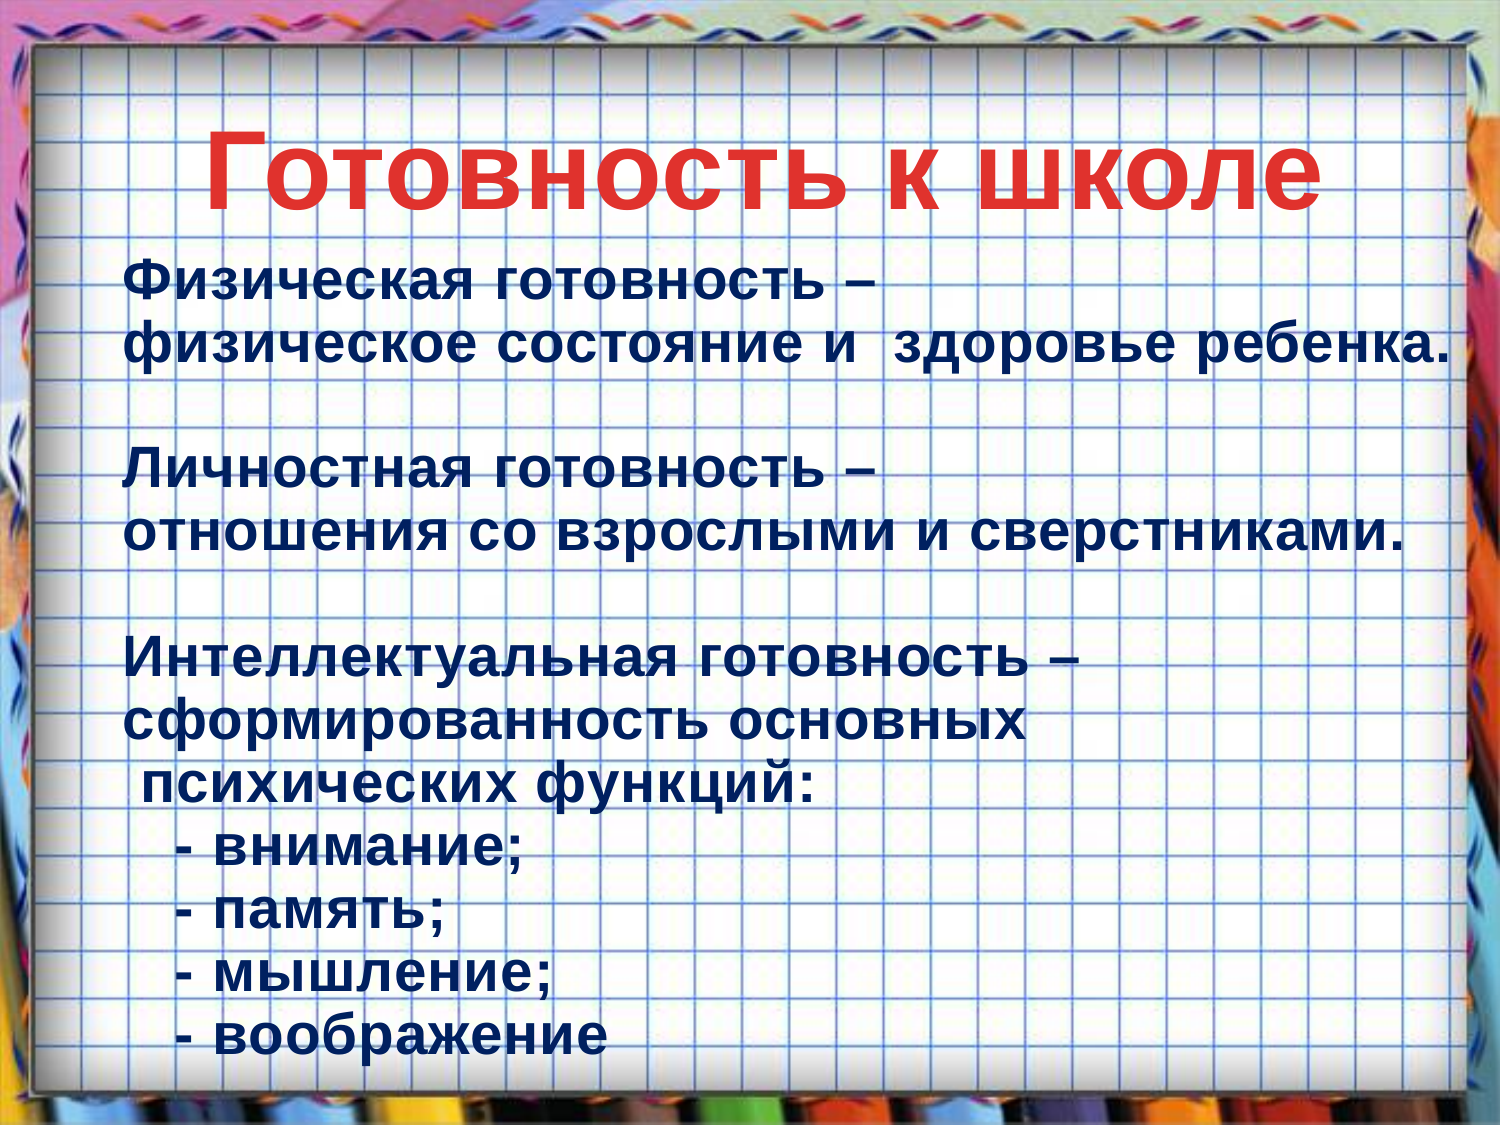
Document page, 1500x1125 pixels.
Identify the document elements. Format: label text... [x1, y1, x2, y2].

text_box Физическая готовность – физическое состояние и здоровье ребенка. Личностная готовность – отношения со взрослыми и сверстниками. Интеллектуальная готовность – сформированность основных психических функций: - внимание; - память; - мышление; - воображение [108, 241, 1469, 1075]
text_box Готовность к школе [189, 89, 1341, 240]
picture [0, 0, 1500, 1125]
